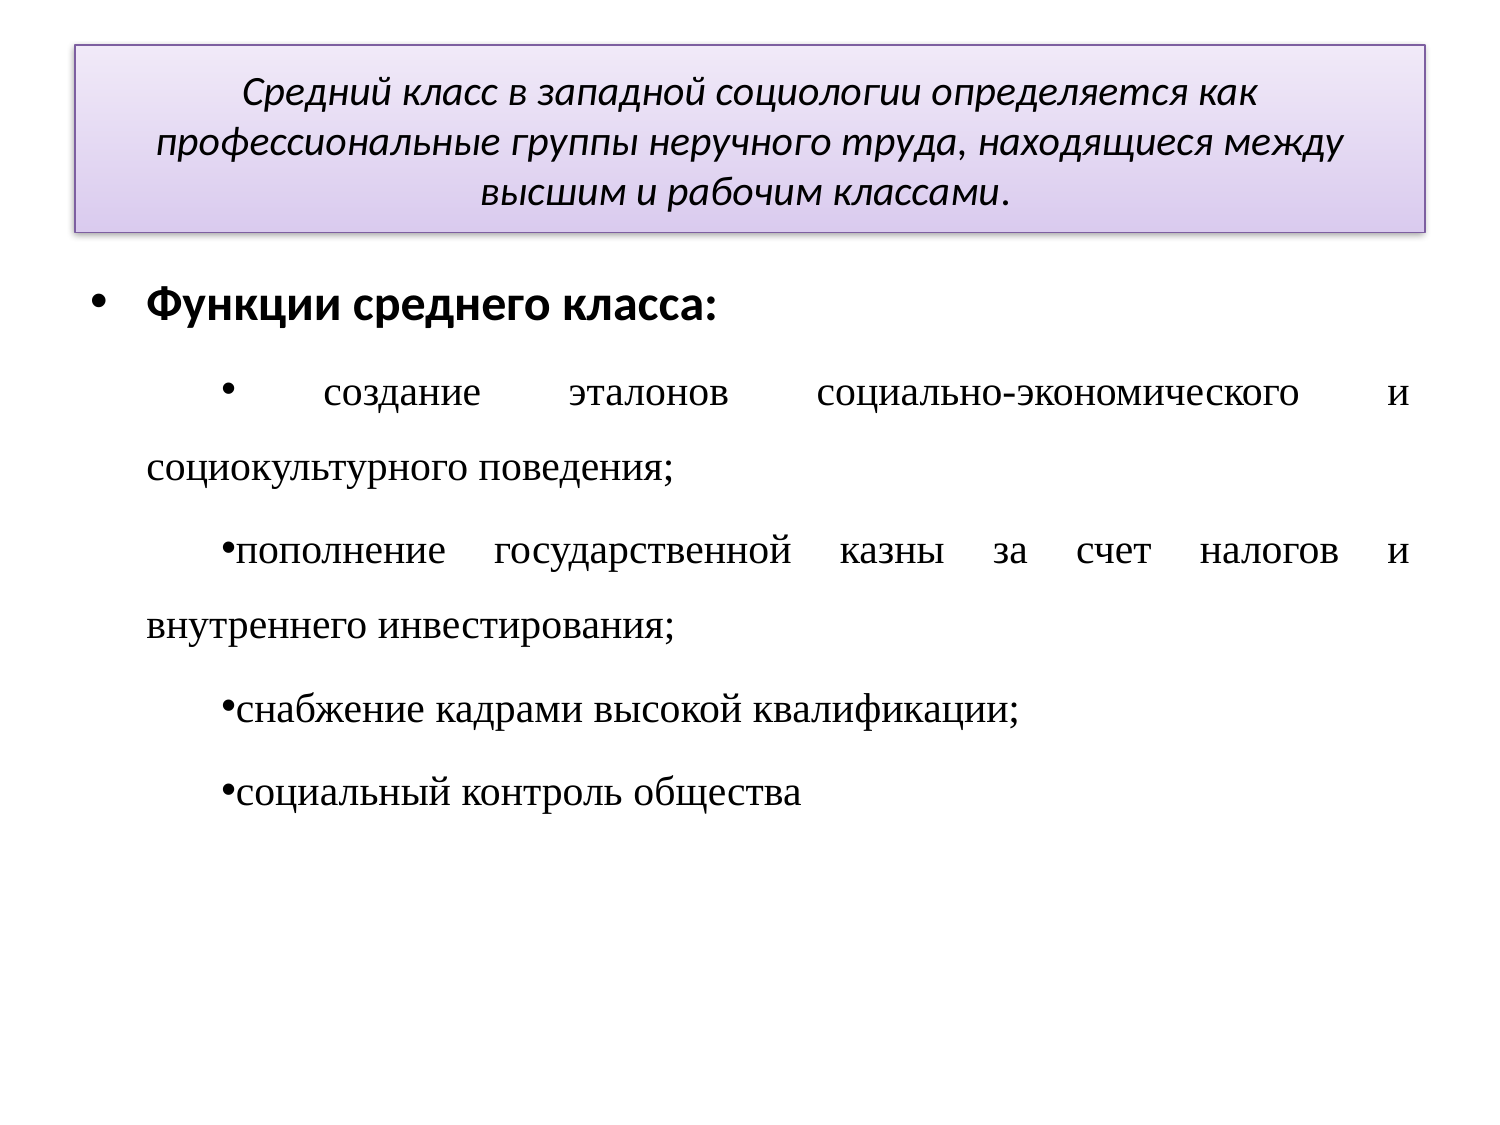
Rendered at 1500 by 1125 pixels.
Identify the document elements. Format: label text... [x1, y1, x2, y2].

title Средний класс в западной социологии определяется как профессиональные группы неручного труда, находящиеся между высшим и рабочим классами. [74, 44, 1426, 233]
list Функции среднего класса: создание эталонов социально-экономического и социокультурного поведения; пополнение государственной казны за счет налогов и внутреннего инвестирования; снабжение кадрами высокой квалификации; социальный контроль общества [75, 262, 1425, 1005]
